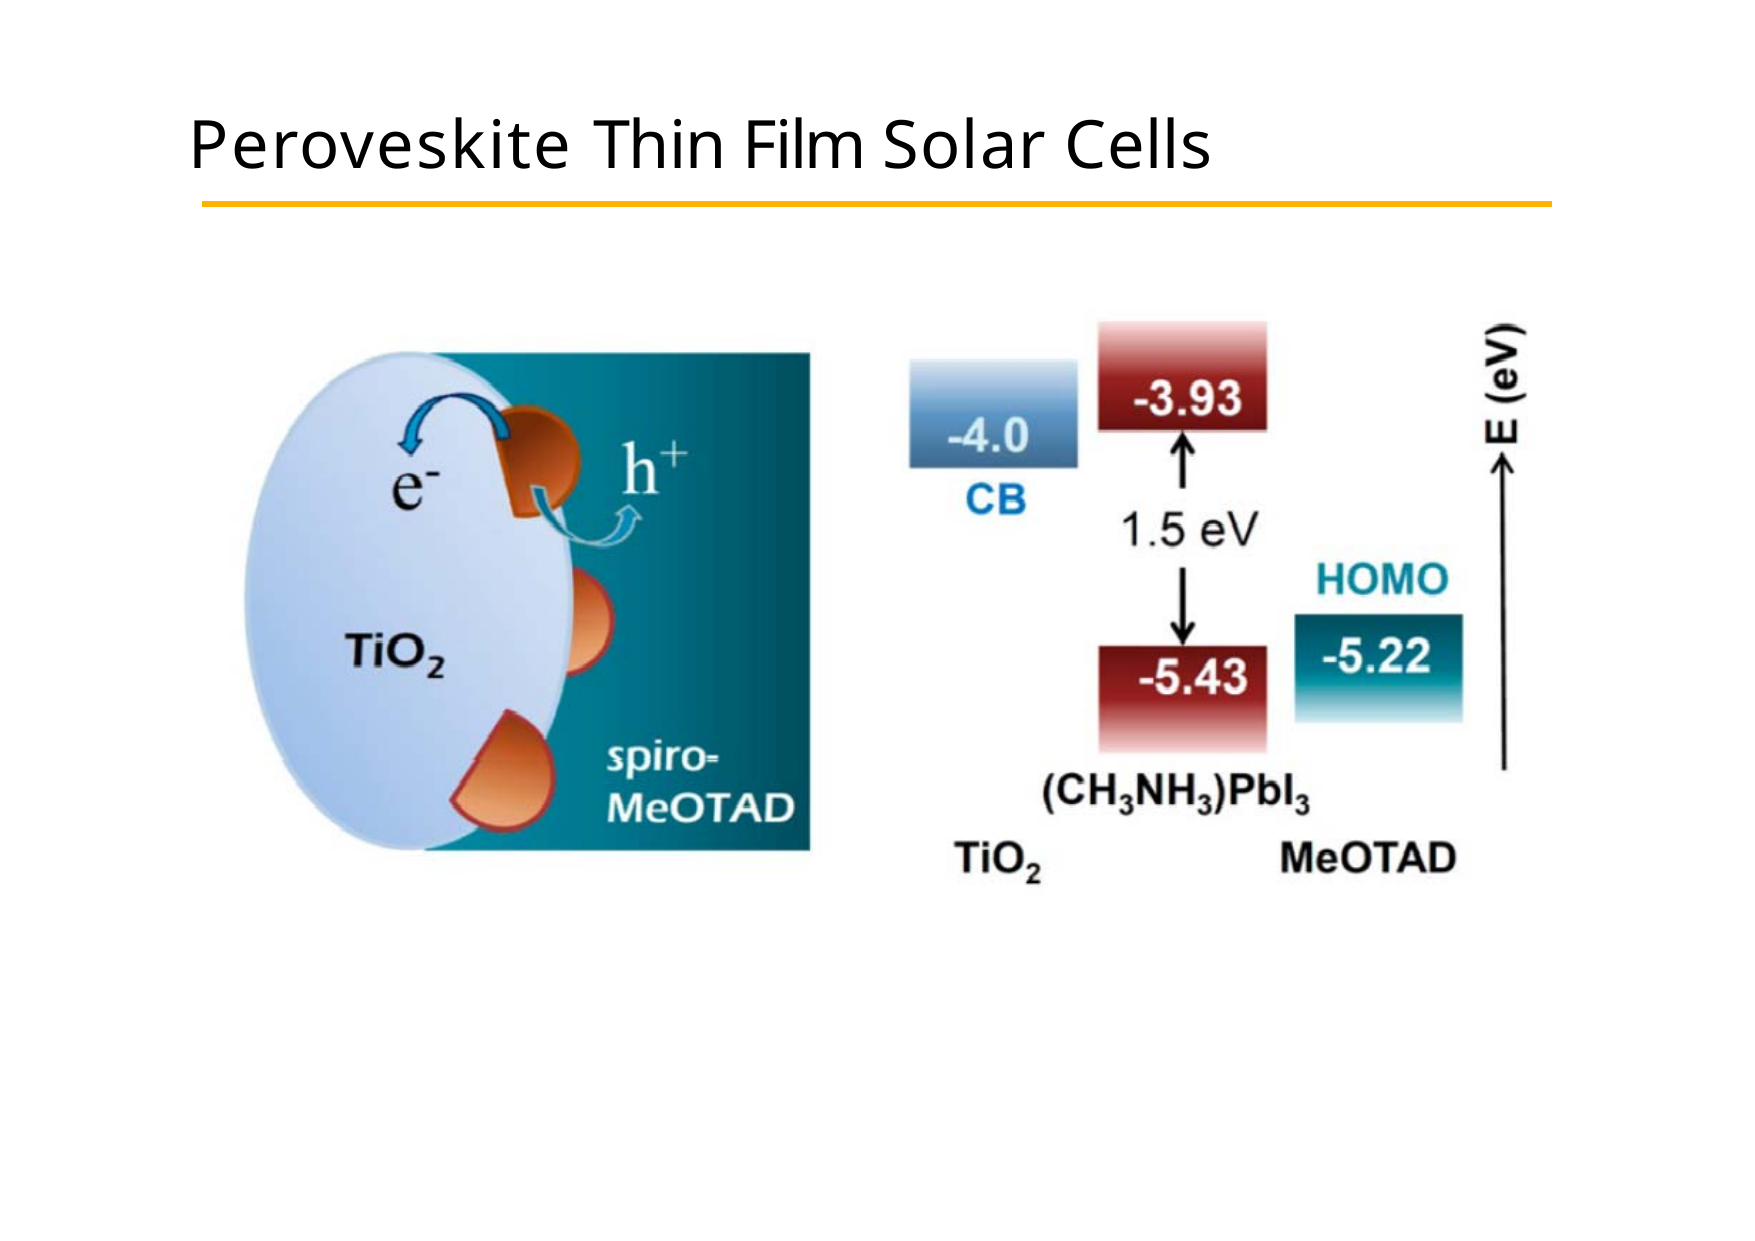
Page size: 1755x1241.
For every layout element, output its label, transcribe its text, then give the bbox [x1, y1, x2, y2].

text_box [171, 288, 1555, 930]
title Peroveskite Thin Film Solar Cells [186, 100, 1224, 288]
